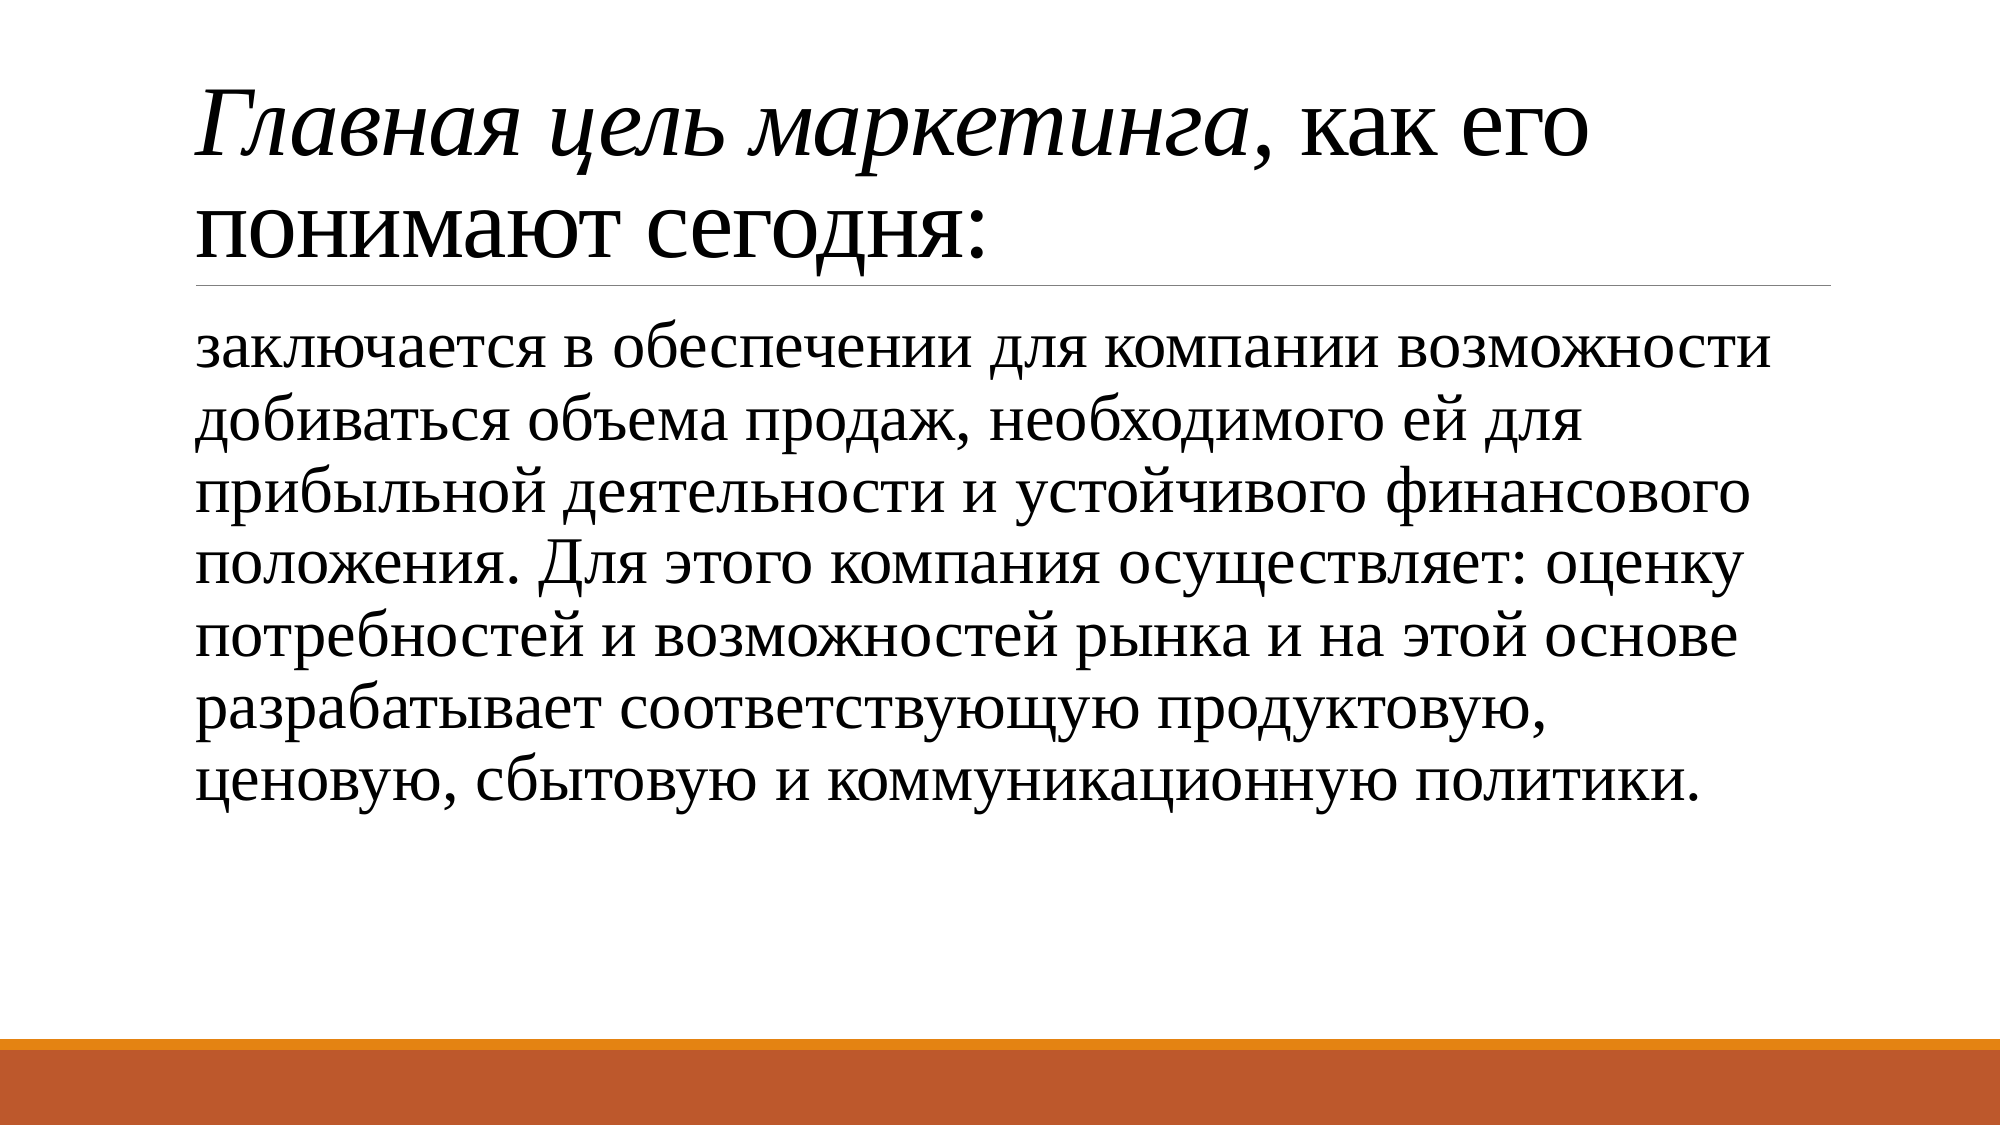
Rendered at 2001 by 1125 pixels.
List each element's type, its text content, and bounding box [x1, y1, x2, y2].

list заключается в обеспечении для компании возможности добиваться объема продаж, необходимого ей для прибыльной деятельности и устойчивого финансового положения. Для этого компания осуществляет: оценку потребностей и возможностей рынка и на этой основе разрабатывает соответствующую продуктовую, ценовую, сбытовую и коммуникационную политики. [180, 302, 1830, 963]
title Главная цель маркетинга, как его понимают сегодня: [180, 47, 1830, 285]
